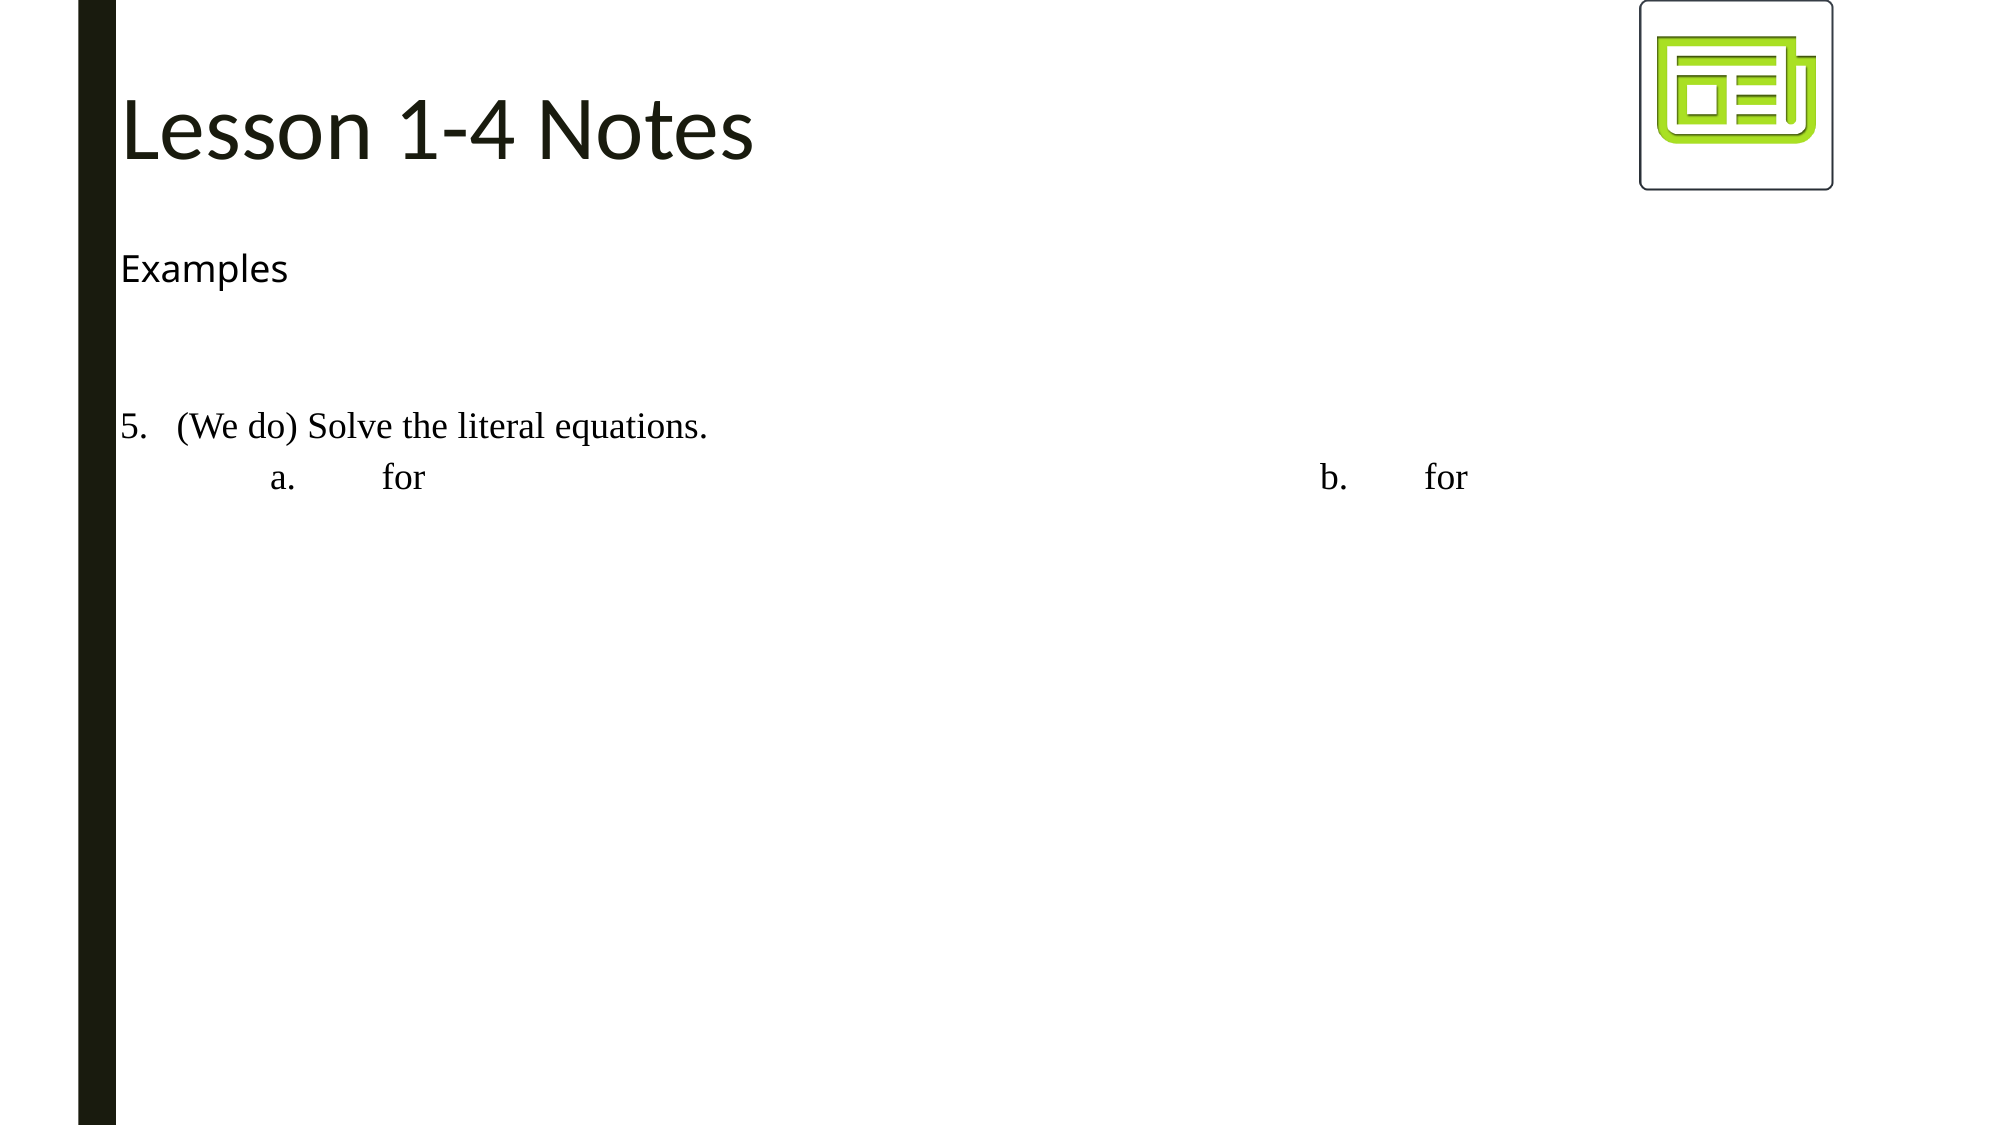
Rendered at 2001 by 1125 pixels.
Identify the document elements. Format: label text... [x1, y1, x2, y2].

title Lesson 1-4 Notes [106, 74, 1649, 213]
text_box Examples [105, 237, 556, 298]
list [1639, 0, 1834, 191]
